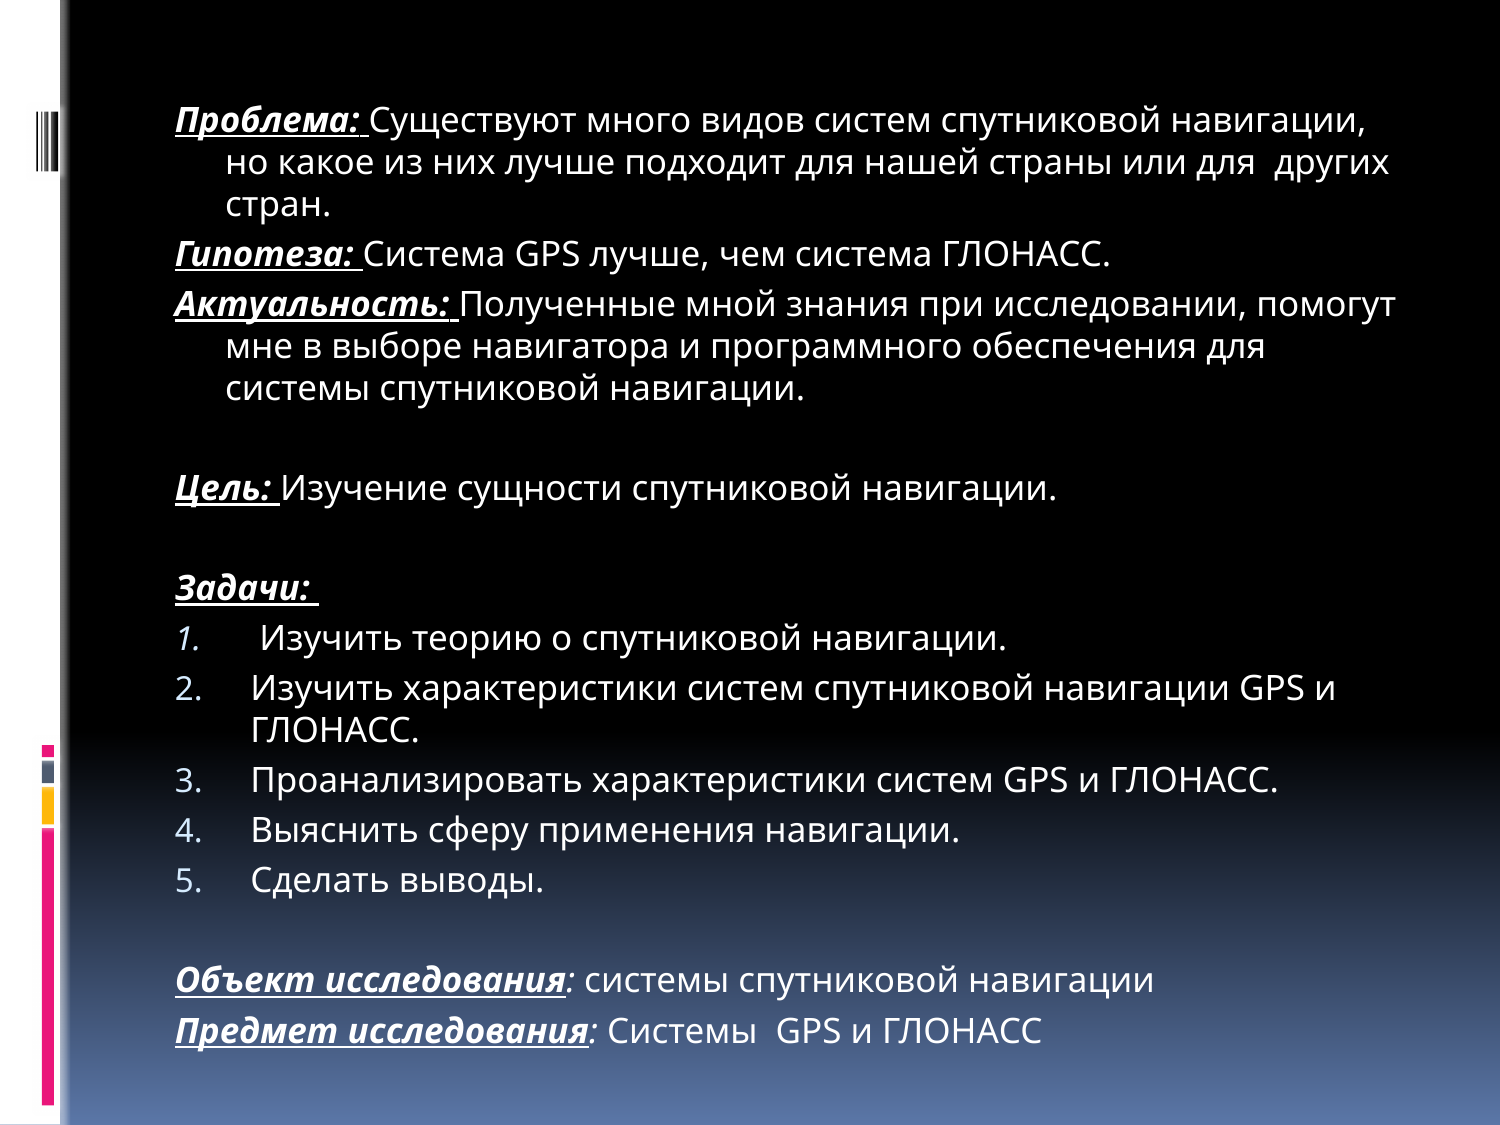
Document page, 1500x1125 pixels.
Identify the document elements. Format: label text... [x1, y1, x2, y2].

list Проблема: Существуют много видов систем спутниковой навигации, но какое из них лучше подходит для нашей страны или для других стран. Гипотеза: Система GPS лучше, чем система ГЛОНАСС. Актуальность: Полученные мной знания при исследовании, помогут мне в выборе навигатора и программного обеспечения для системы спутниковой навигации. Цель: Изучение сущности спутниковой навигации. Задачи: Изучить теорию о спутниковой навигации. Изучить характеристики систем спутниковой навигации GPS и ГЛОНАСС. Проанализировать характеристики систем GPS и ГЛОНАСС. Выяснить сферу применения навигации. Сделать выводы. Объект исследования: системы спутниковой навигации Предмет исследования: Системы GPS и ГЛОНАСС [150, 90, 1424, 1071]
